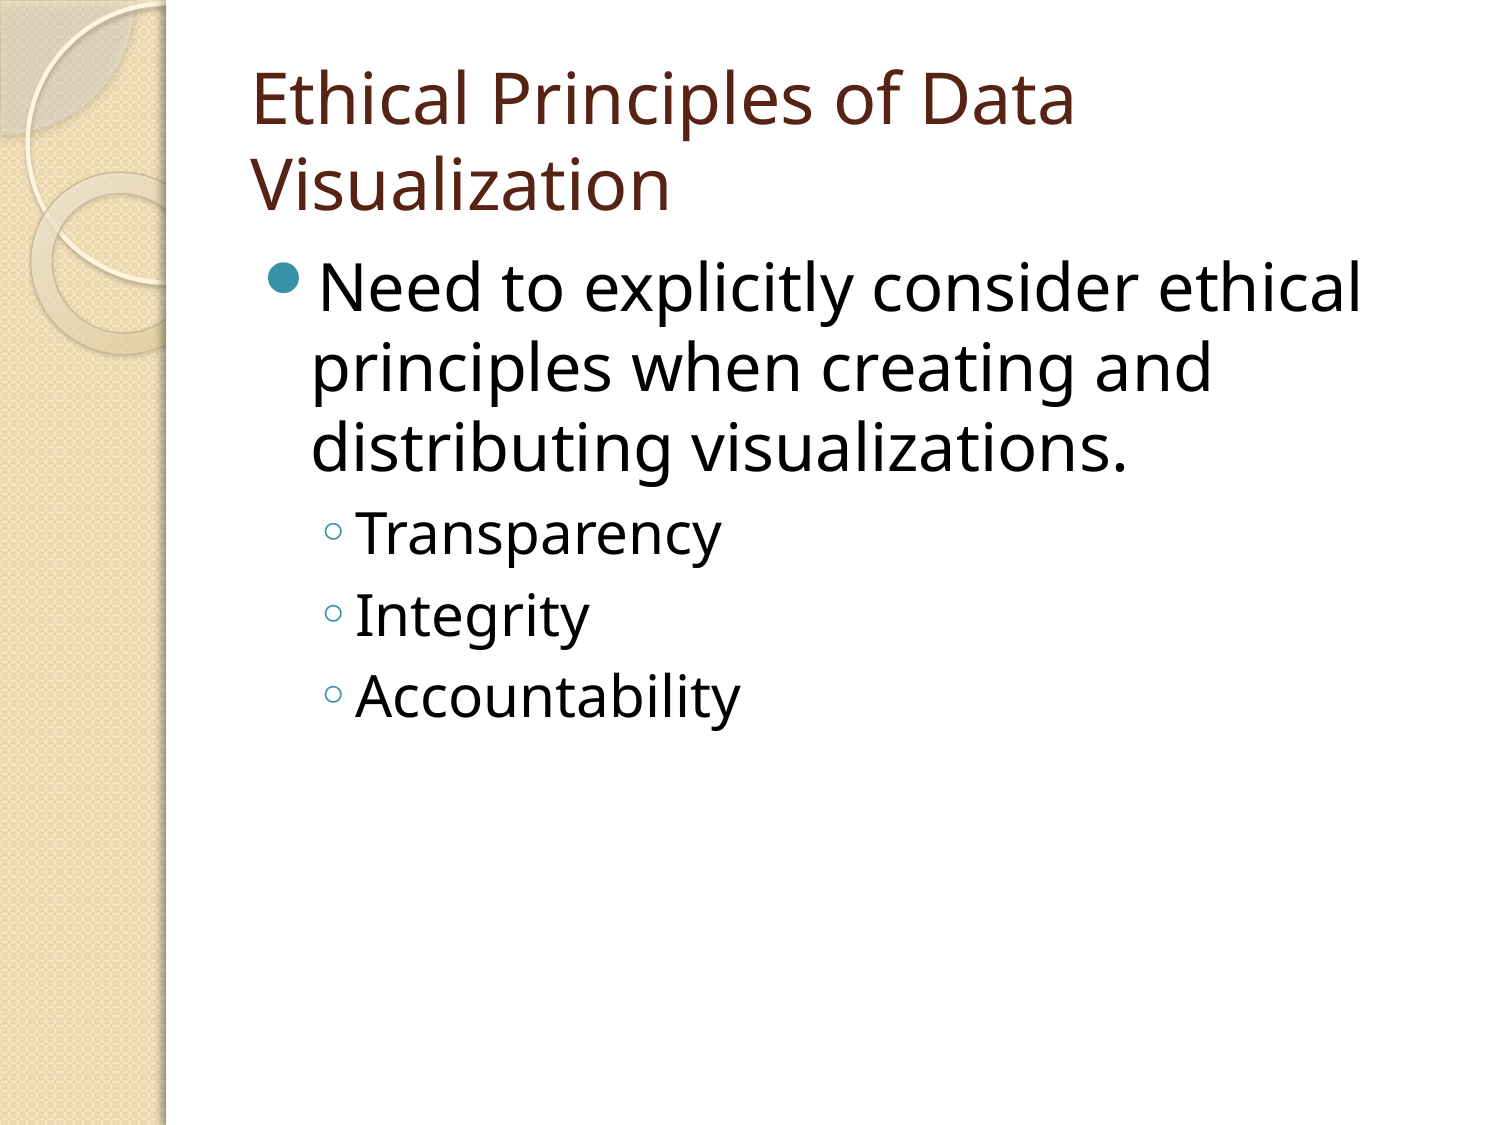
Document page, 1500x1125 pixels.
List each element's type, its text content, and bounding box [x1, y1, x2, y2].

title Ethical Principles of Data Visualization [235, 45, 1466, 233]
list Need to explicitly consider ethical principles when creating and distributing visualizations. Transparency Integrity Accountability [235, 237, 1466, 1025]
